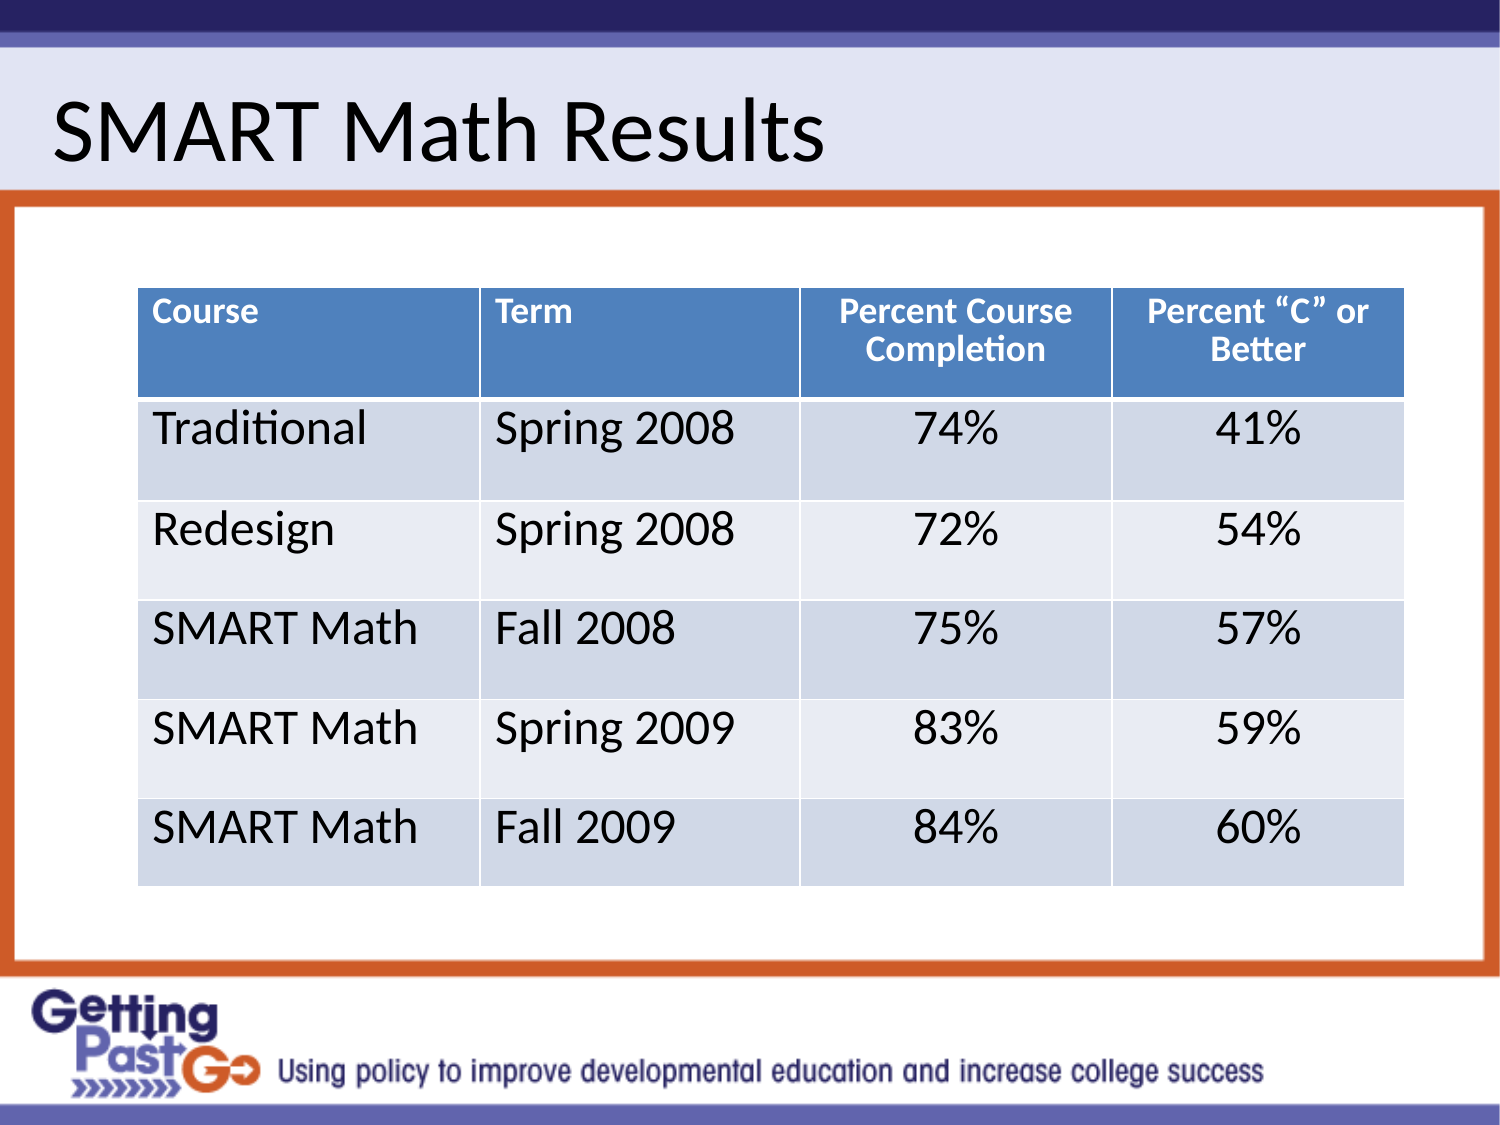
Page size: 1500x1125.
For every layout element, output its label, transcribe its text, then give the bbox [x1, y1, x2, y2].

table_cell 72% [801, 502, 1111, 599]
table_header Percent Course Completion [801, 288, 1111, 397]
table_cell Traditional [138, 402, 479, 500]
table_cell SMART Math [138, 601, 479, 699]
table_cell 59% [1113, 700, 1404, 798]
table_cell Redesign [138, 502, 479, 599]
table_cell 84% [801, 799, 1111, 886]
table_cell Fall 2008 [481, 601, 799, 699]
table_cell Fall 2009 [481, 799, 799, 886]
picture [0, 0, 1500, 1125]
table_cell SMART Math [138, 700, 479, 798]
table_cell Spring 2008 [481, 402, 799, 500]
table_header Percent “C” or Better [1113, 288, 1404, 397]
title SMART Math Results [37, 62, 1313, 188]
table_cell Spring 2009 [481, 700, 799, 798]
table_cell Spring 2008 [481, 502, 799, 599]
table_cell 75% [801, 601, 1111, 699]
table_header Course [138, 288, 479, 397]
table_cell 57% [1113, 601, 1404, 699]
table_cell 83% [801, 700, 1111, 798]
table_cell SMART Math [138, 799, 479, 886]
table_header Term [481, 288, 799, 397]
table_cell 41% [1113, 402, 1404, 500]
table_cell 54% [1113, 502, 1404, 599]
table_cell 74% [801, 402, 1111, 500]
table_cell 60% [1113, 799, 1404, 886]
